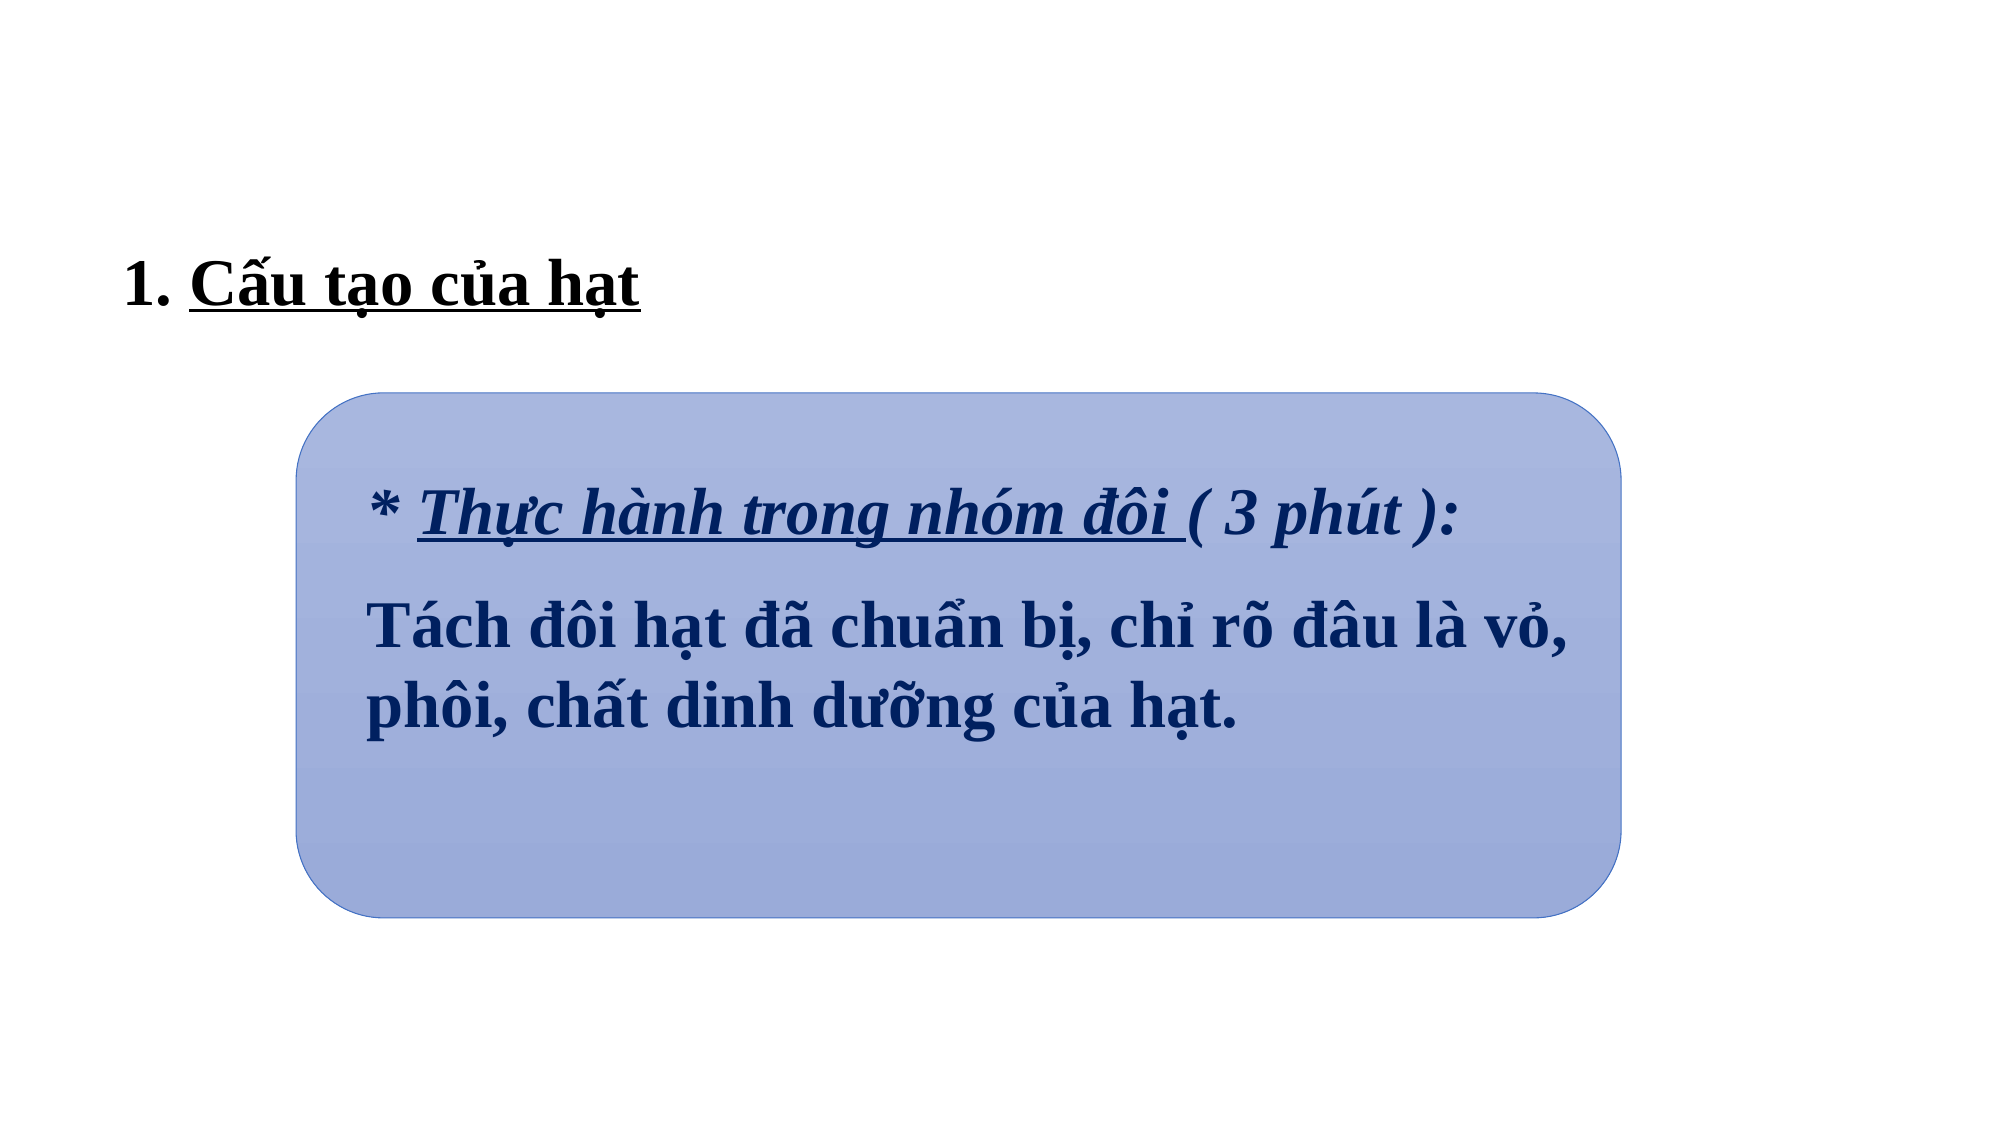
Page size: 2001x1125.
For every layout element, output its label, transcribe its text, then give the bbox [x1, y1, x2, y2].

text_box 1. Cấu tạo của hạt [107, 230, 990, 326]
text_box * Thực hành trong nhóm đôi ( 3 phút ): Tách đôi hạt đã chuẩn bị, chỉ rõ đâu là vỏ, phôi, chất dinh dưỡng của hạt. [352, 460, 1627, 749]
text_box [295, 392, 1622, 919]
